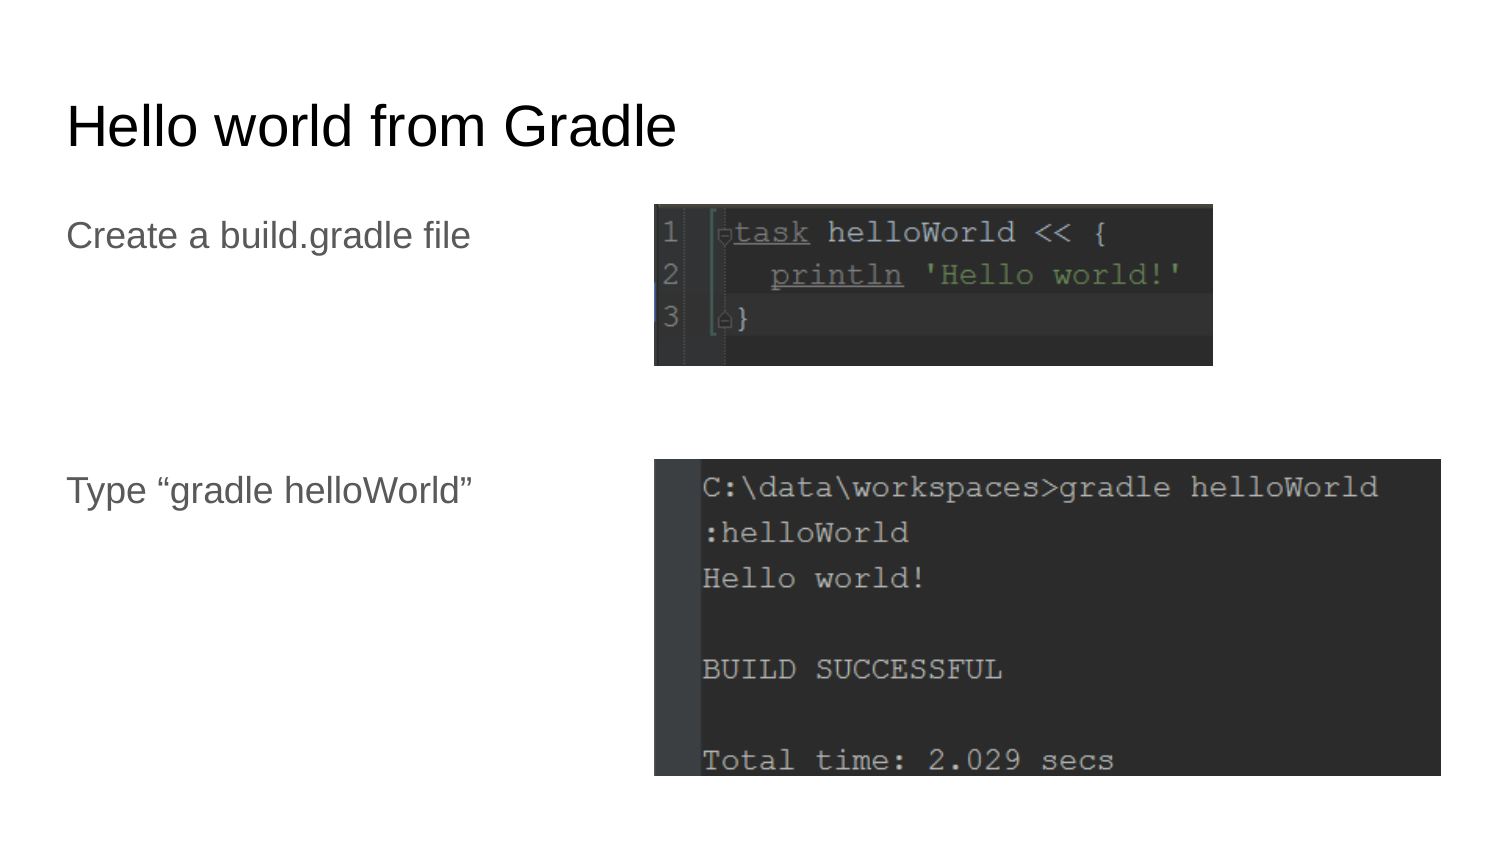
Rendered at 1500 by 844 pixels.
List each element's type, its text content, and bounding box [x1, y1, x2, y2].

list Create a build.gradle file Type “gradle helloWorld” [51, 189, 630, 750]
picture [654, 204, 1213, 366]
picture [654, 459, 1441, 776]
title Hello world from Gradle [51, 72, 1449, 167]
